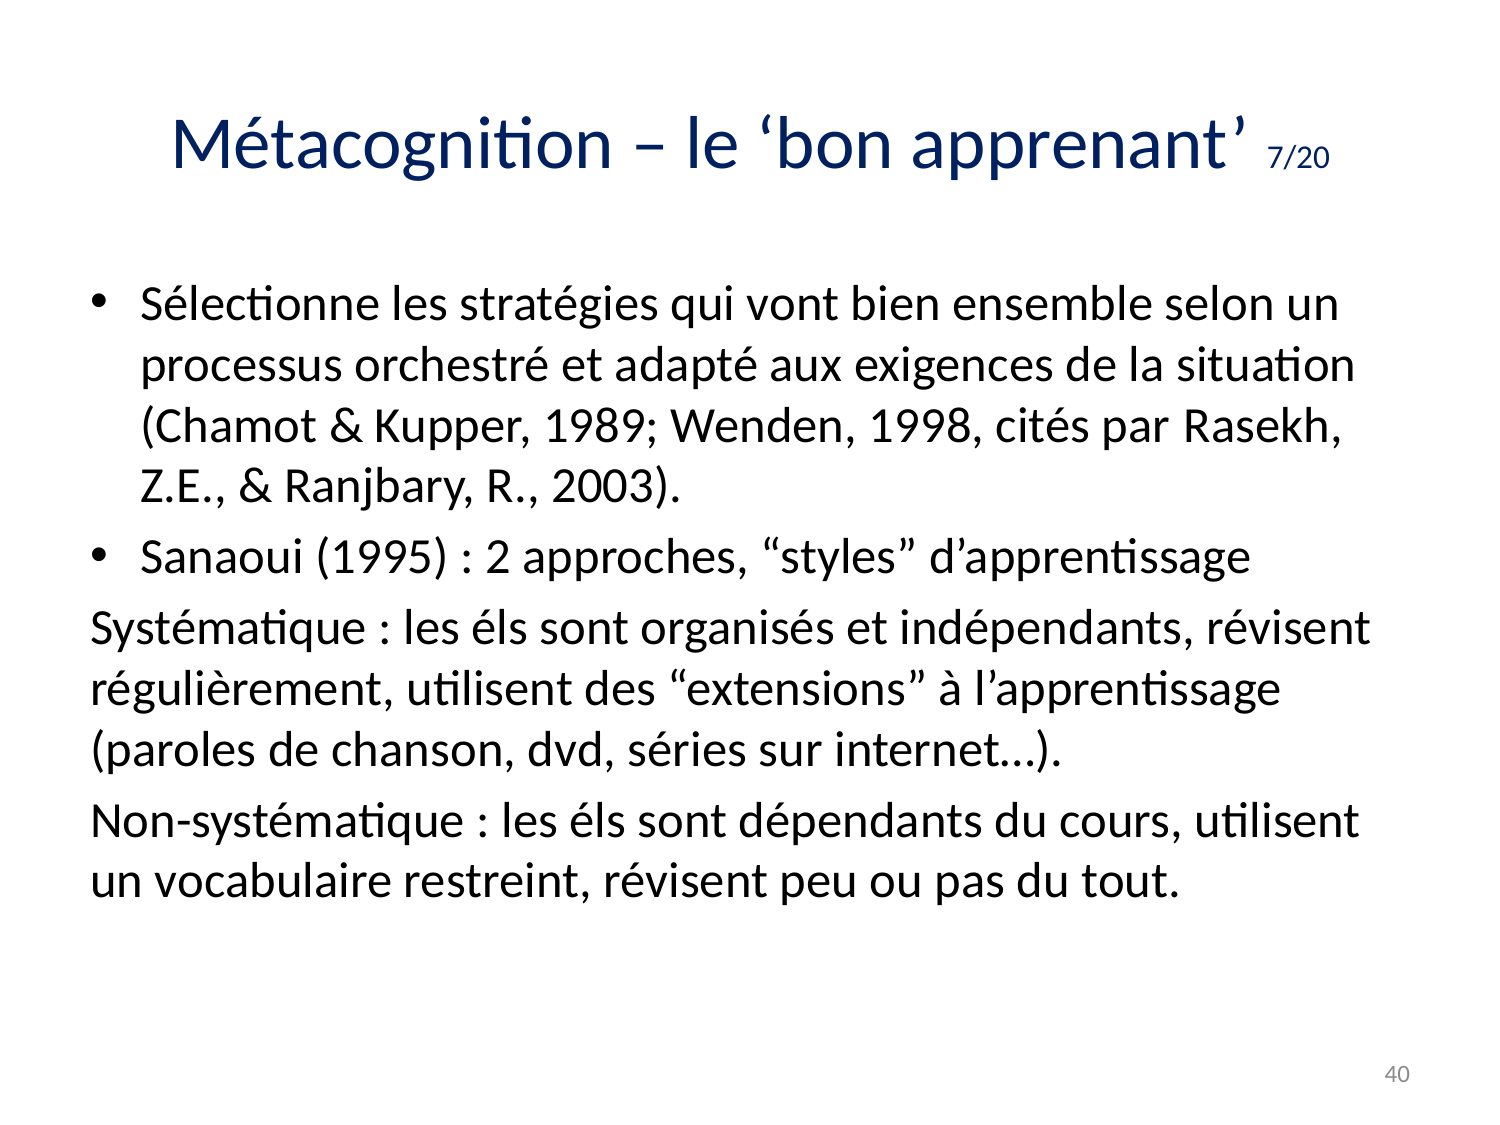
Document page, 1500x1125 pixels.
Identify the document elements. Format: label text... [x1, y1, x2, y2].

list Sélectionne les stratégies qui vont bien ensemble selon un processus orchestré et adapté aux exigences de la situation (Chamot & Kupper, 1989; Wenden, 1998, cités par Rasekh, Z.E., & Ranjbary, R., 2003). Sanaoui (1995) : 2 approches, “styles” d’apprentissage Systématique : les éls sont organisés et indépendants, révisent régulièrement, utilisent des “extensions” à l’apprentissage (paroles de chanson, dvd, séries sur internet…). Non-systématique : les éls sont dépendants du cours, utilisent un vocabulaire restreint, révisent peu ou pas du tout. [75, 262, 1425, 1005]
title Métacognition – le ‘bon apprenant’ 7/20 [75, 45, 1425, 233]
slide_number 40 [1074, 1042, 1425, 1103]
